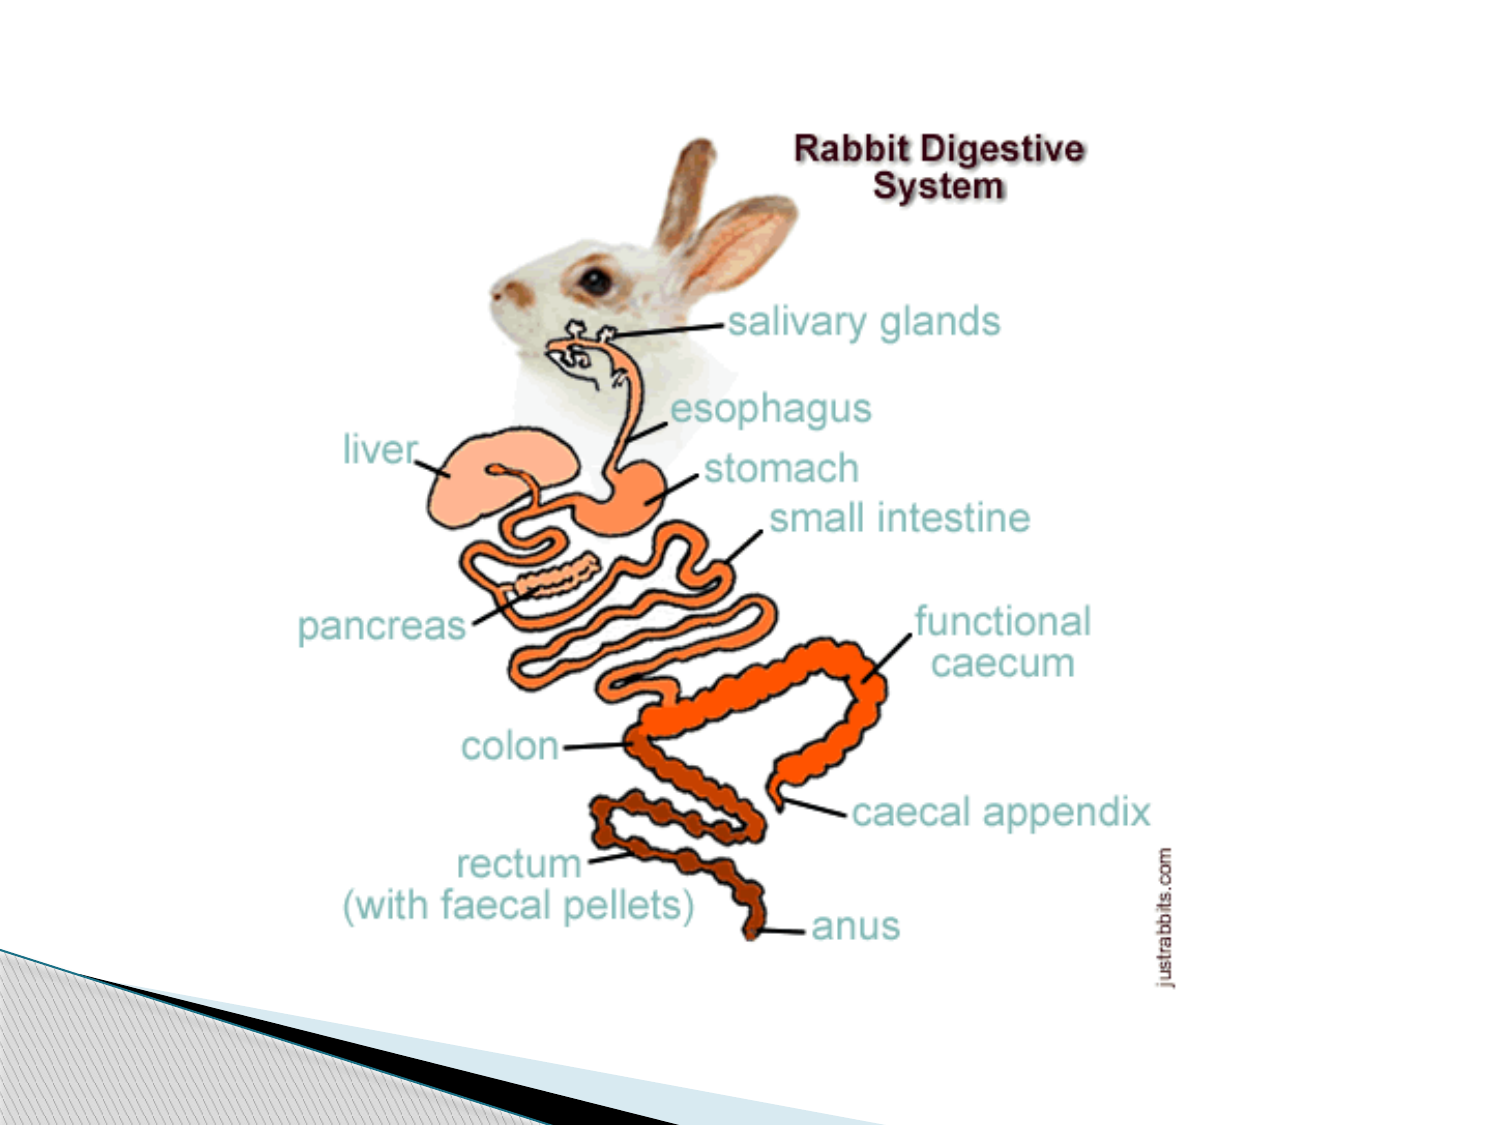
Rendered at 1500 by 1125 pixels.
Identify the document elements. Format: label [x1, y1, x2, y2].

picture [277, 89, 1188, 1000]
